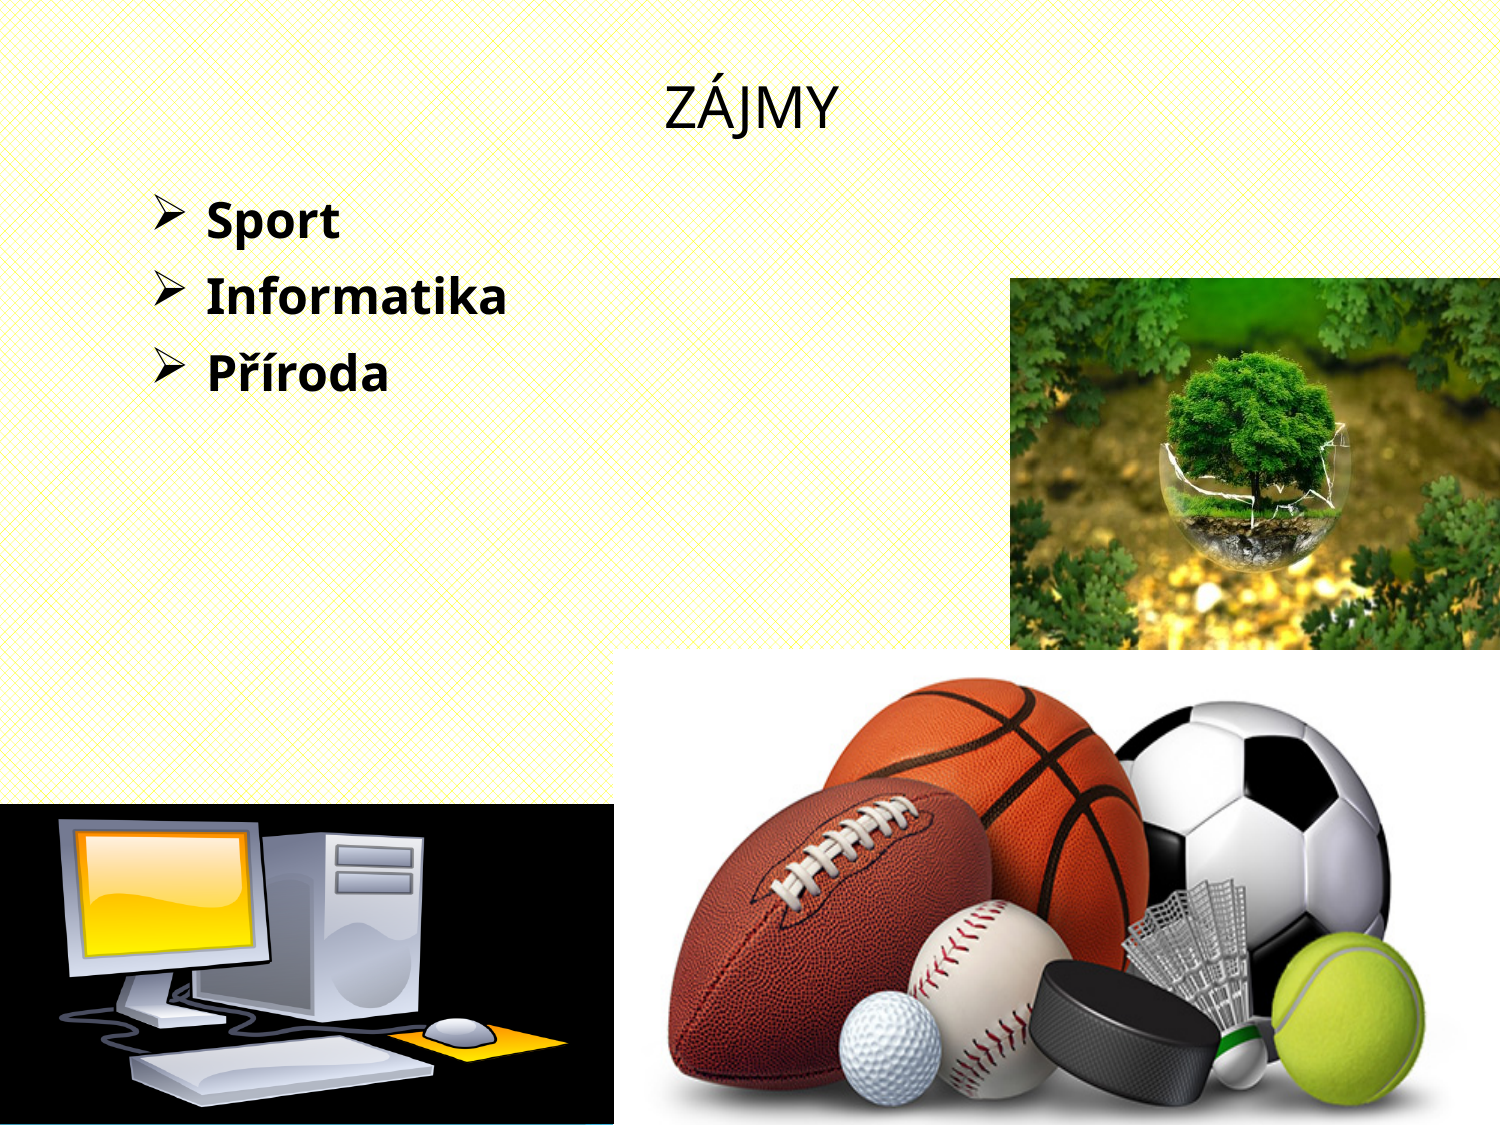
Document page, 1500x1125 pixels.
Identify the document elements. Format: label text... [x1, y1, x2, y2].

title zájmy [135, 60, 1369, 150]
picture [0, 278, 1500, 1125]
list Sport Informatika Příroda [135, 180, 1369, 768]
